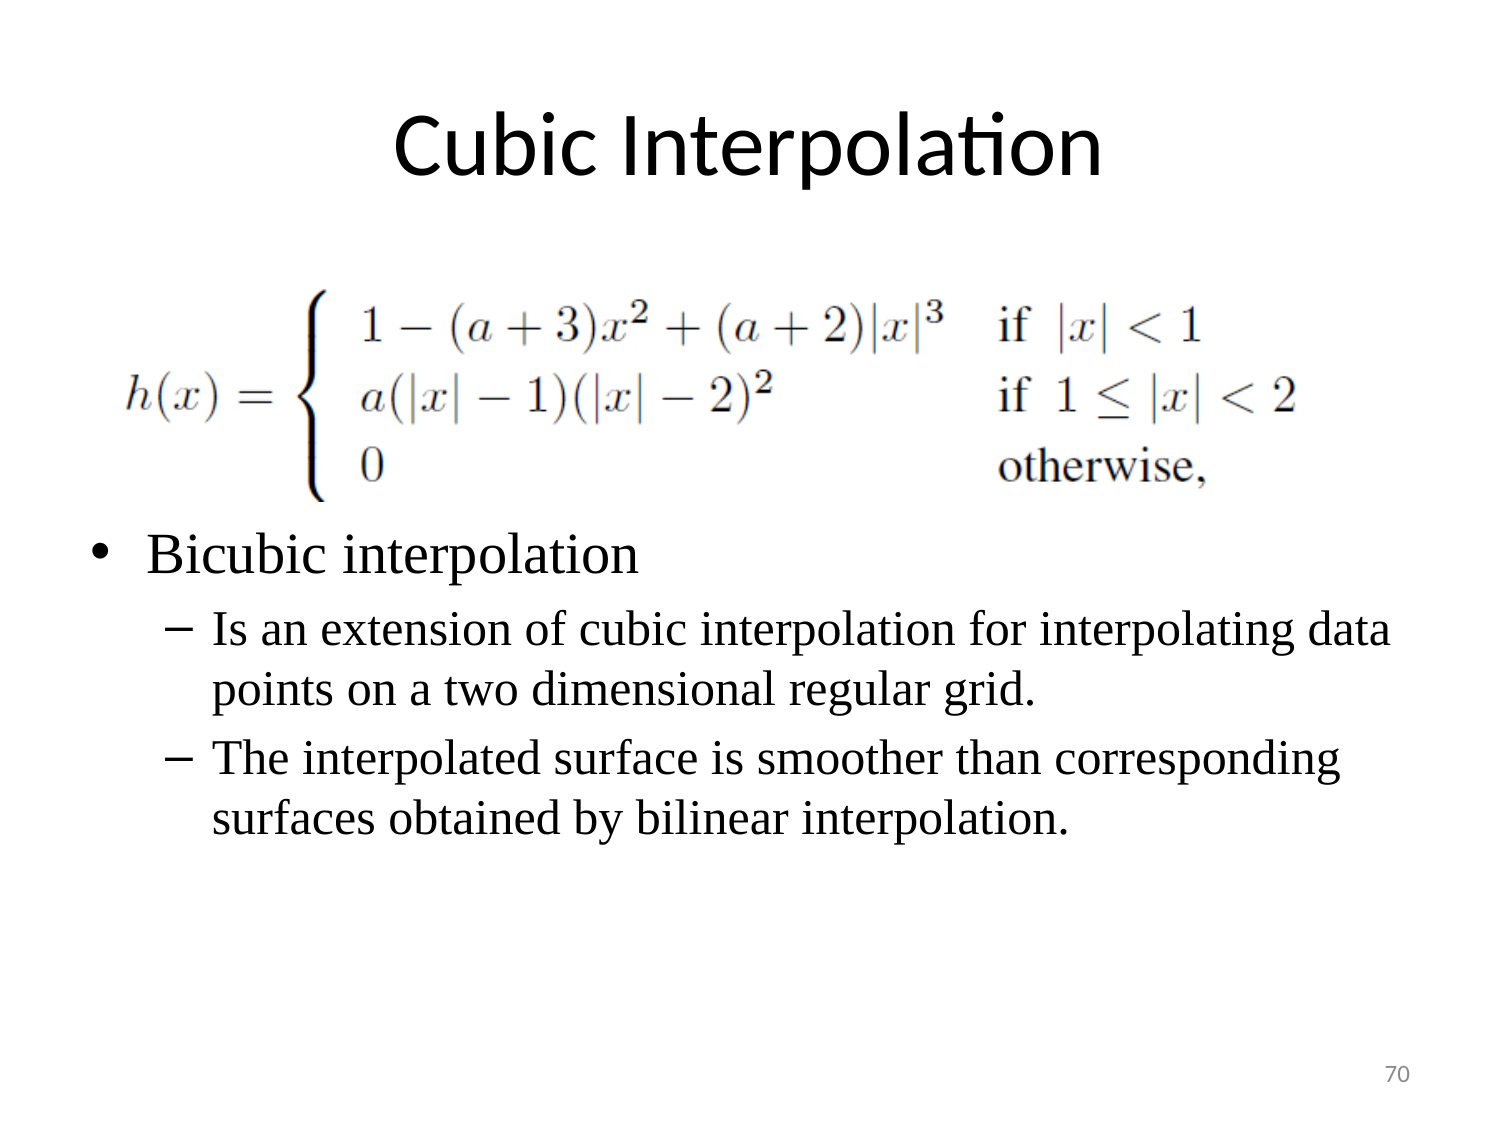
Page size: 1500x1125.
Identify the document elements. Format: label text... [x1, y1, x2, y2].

list Bicubic interpolation Is an extension of cubic interpolation for interpolating data points on a two dimensional regular grid. The interpolated surface is smoother than corresponding surfaces obtained by bilinear interpolation. [75, 262, 1425, 1005]
title Cubic Interpolation [75, 45, 1425, 233]
slide_number 70 [1074, 1042, 1425, 1103]
picture [111, 278, 1322, 503]
